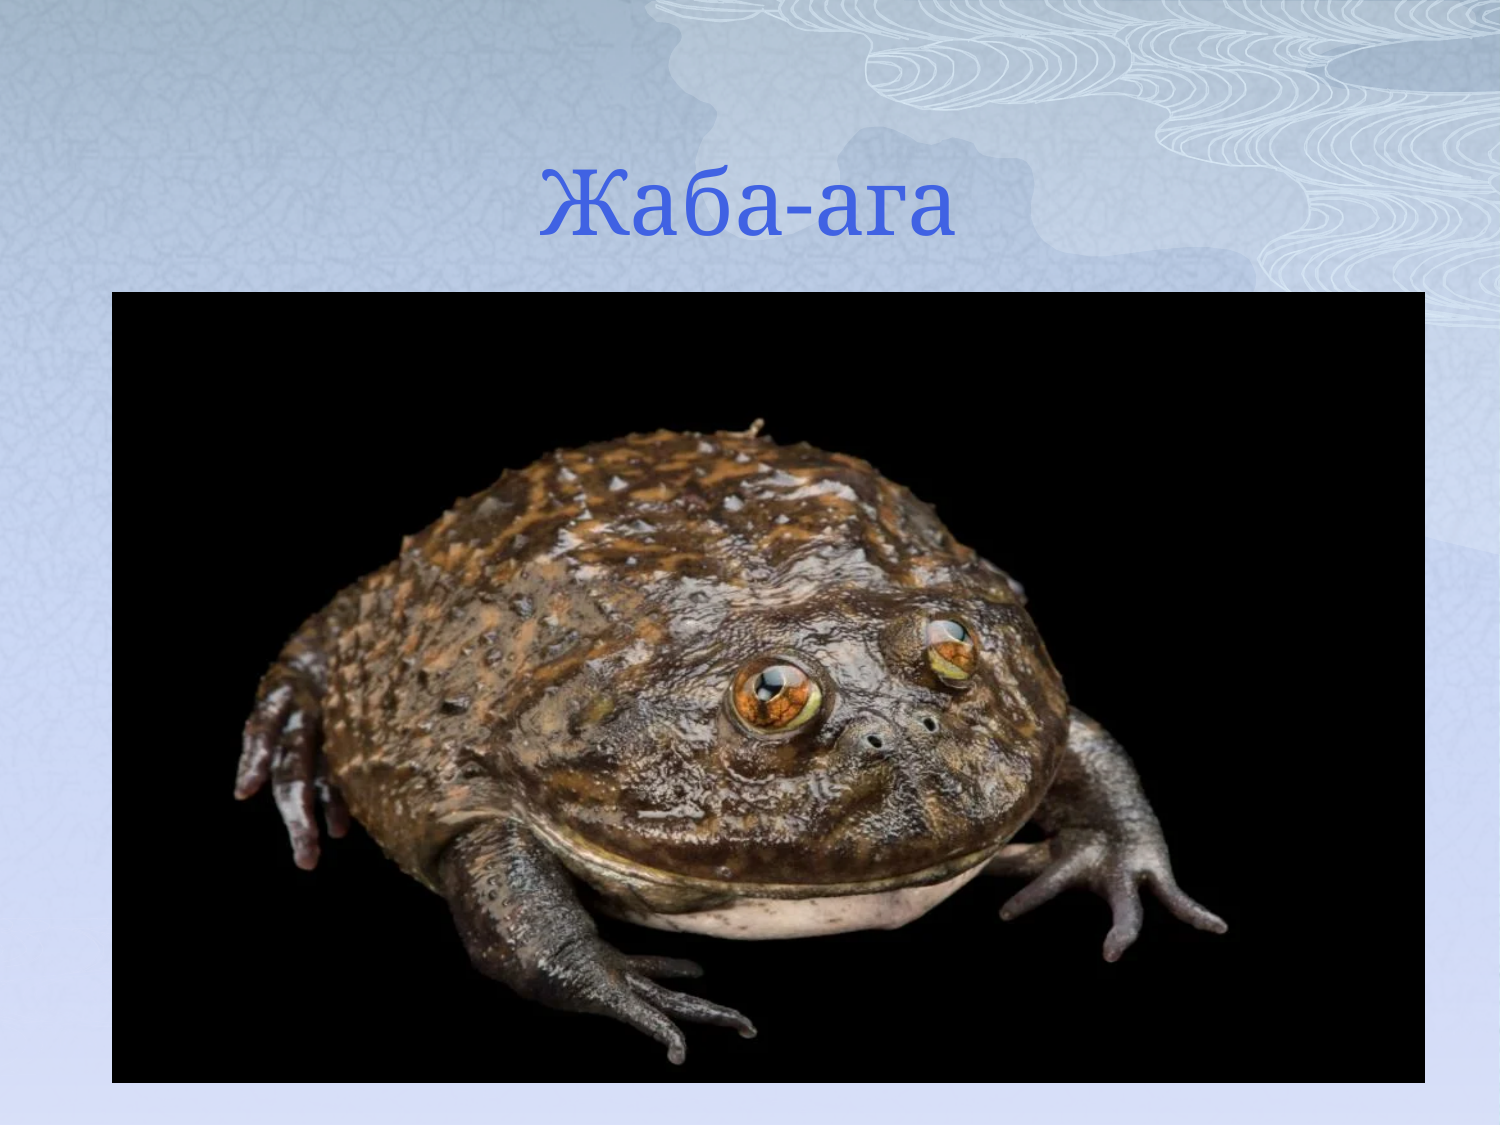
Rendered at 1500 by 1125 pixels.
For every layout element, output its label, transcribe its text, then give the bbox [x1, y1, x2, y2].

picture [112, 292, 1425, 1083]
title Жаба-ага [75, 105, 1425, 293]
